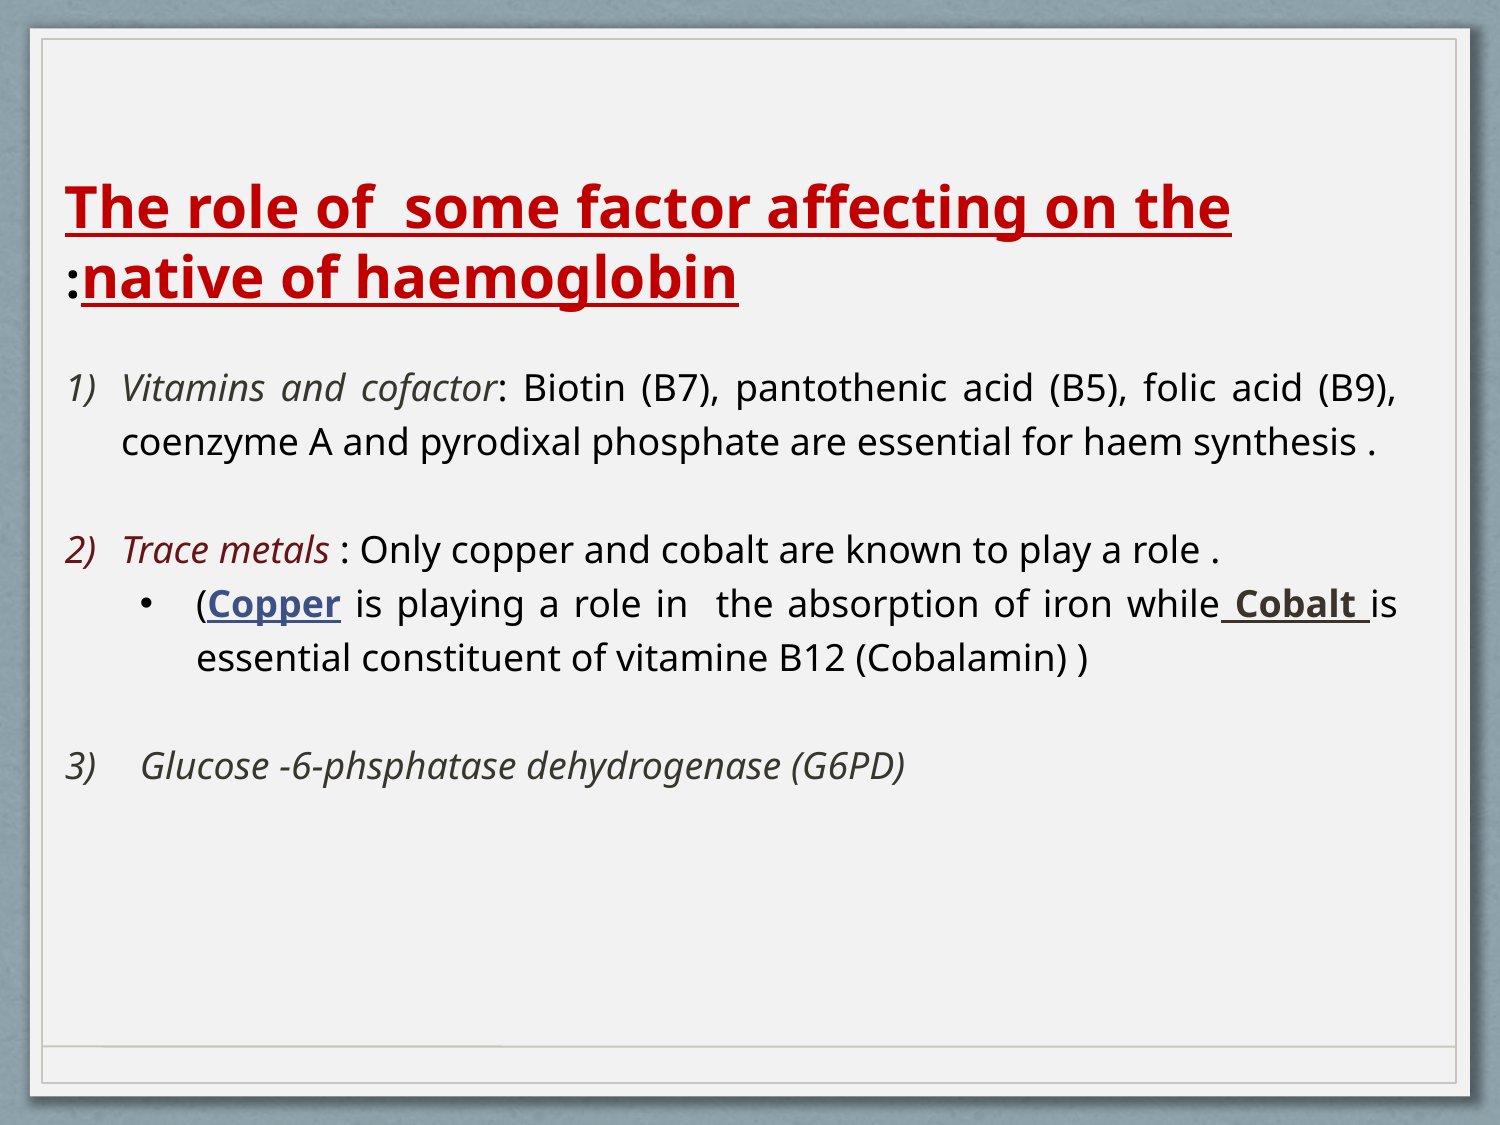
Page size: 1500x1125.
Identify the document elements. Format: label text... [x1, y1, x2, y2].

text_box The role of some factor affecting on the native of haemoglobin: Vitamins and cofactor: Biotin (B7), pantothenic acid (B5), folic acid (B9), coenzyme A and pyrodixal phosphate are essential for haem synthesis . Trace metals : Only copper and cobalt are known to play a role . (Copper is playing a role in the absorption of iron while Cobalt is essential constituent of vitamine B12 (Cobalamin) ) Glucose -6-phsphatase dehydrogenase (G6PD) [49, 162, 1413, 794]
